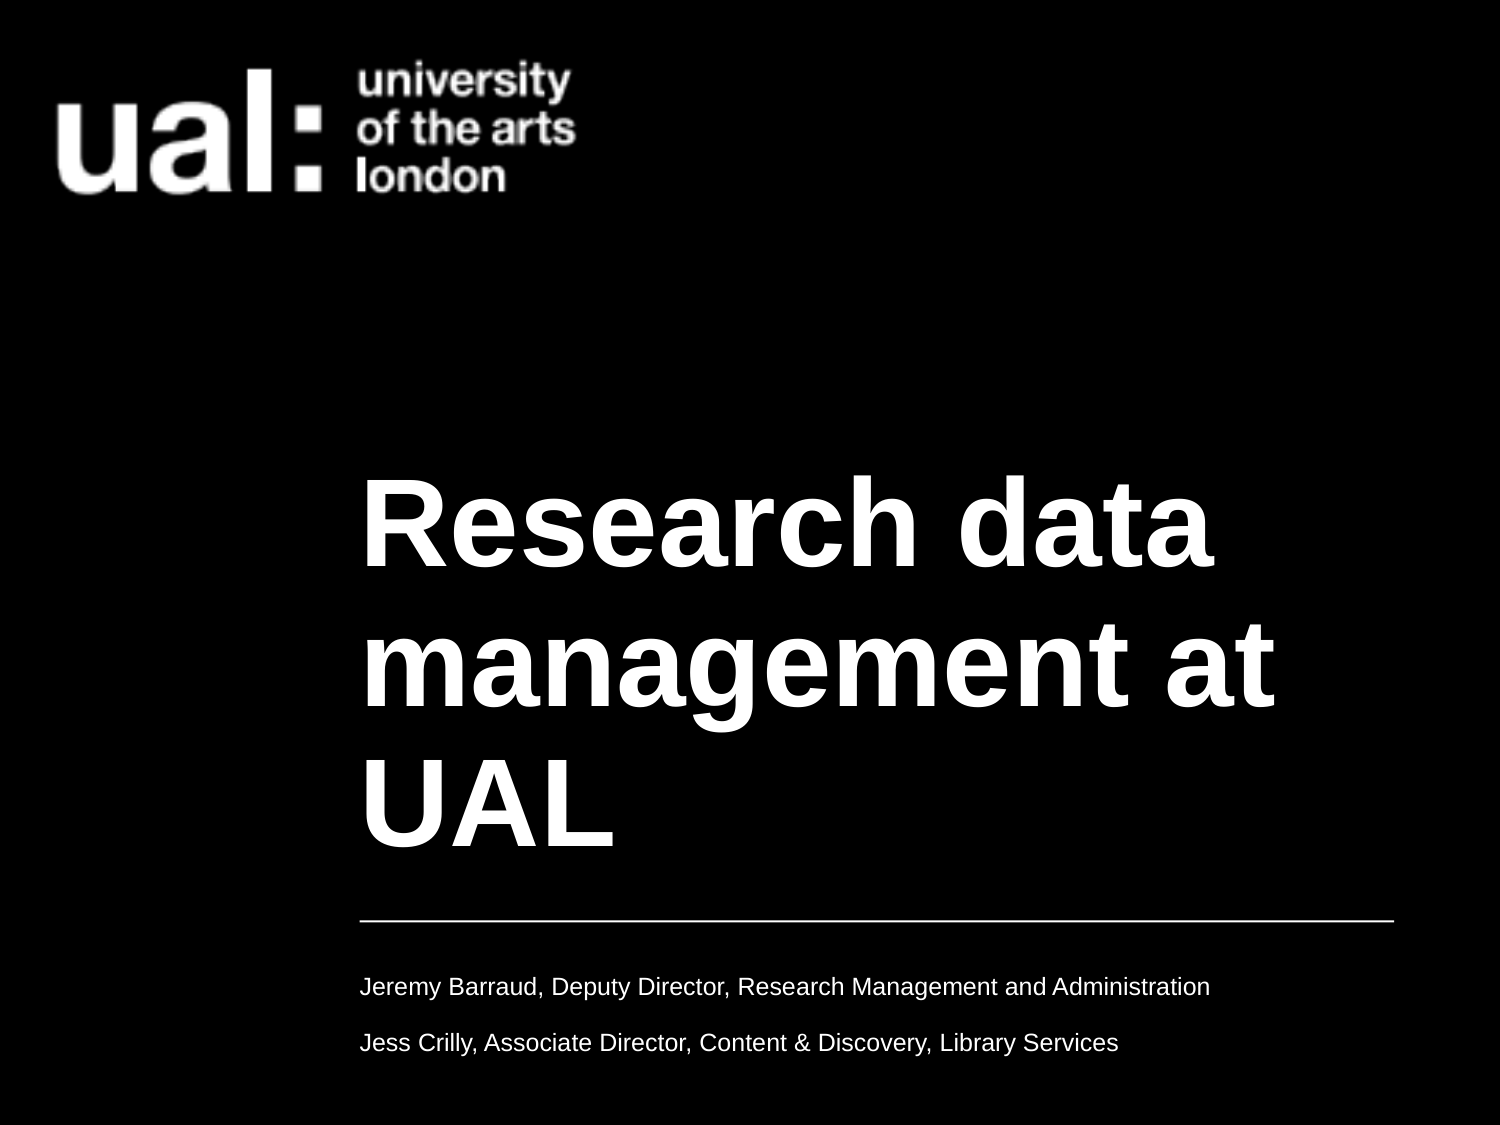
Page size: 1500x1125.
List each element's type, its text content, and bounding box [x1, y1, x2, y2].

list Jeremy Barraud, Deputy Director, Research Management and Administration Jess Crilly, Associate Director, Content & Discovery, Library Services [359, 972, 1395, 1078]
title Research data management at UAL [359, 249, 1395, 873]
